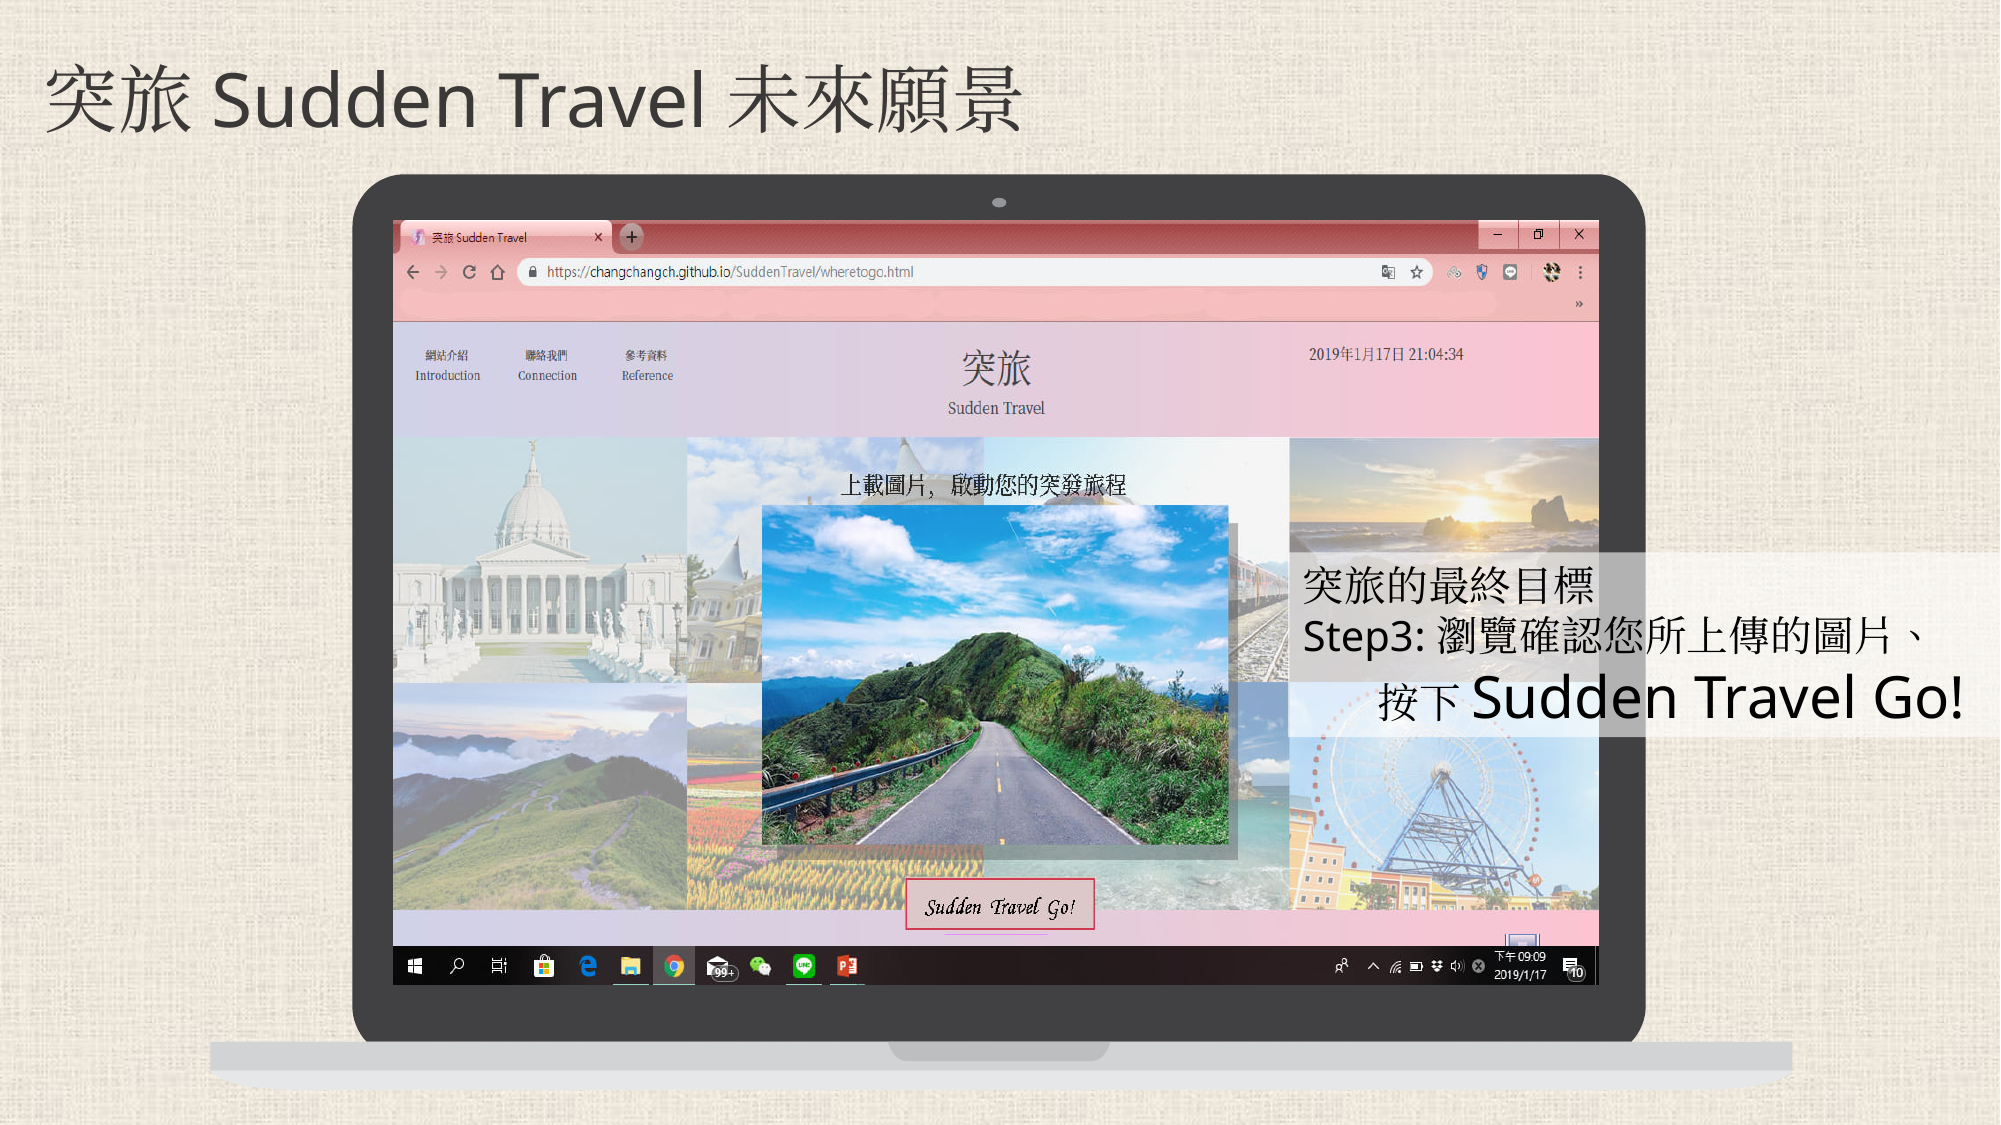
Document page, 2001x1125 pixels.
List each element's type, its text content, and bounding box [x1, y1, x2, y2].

text_box 突旅Sudden Travel未來願景 [28, 55, 1041, 152]
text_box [210, 174, 1789, 1090]
text_box 突旅的最終目標 Step3:瀏覽確認您所上傳的圖片、 按下Sudden Travel Go! [1789, 552, 2000, 738]
picture [393, 220, 1599, 985]
